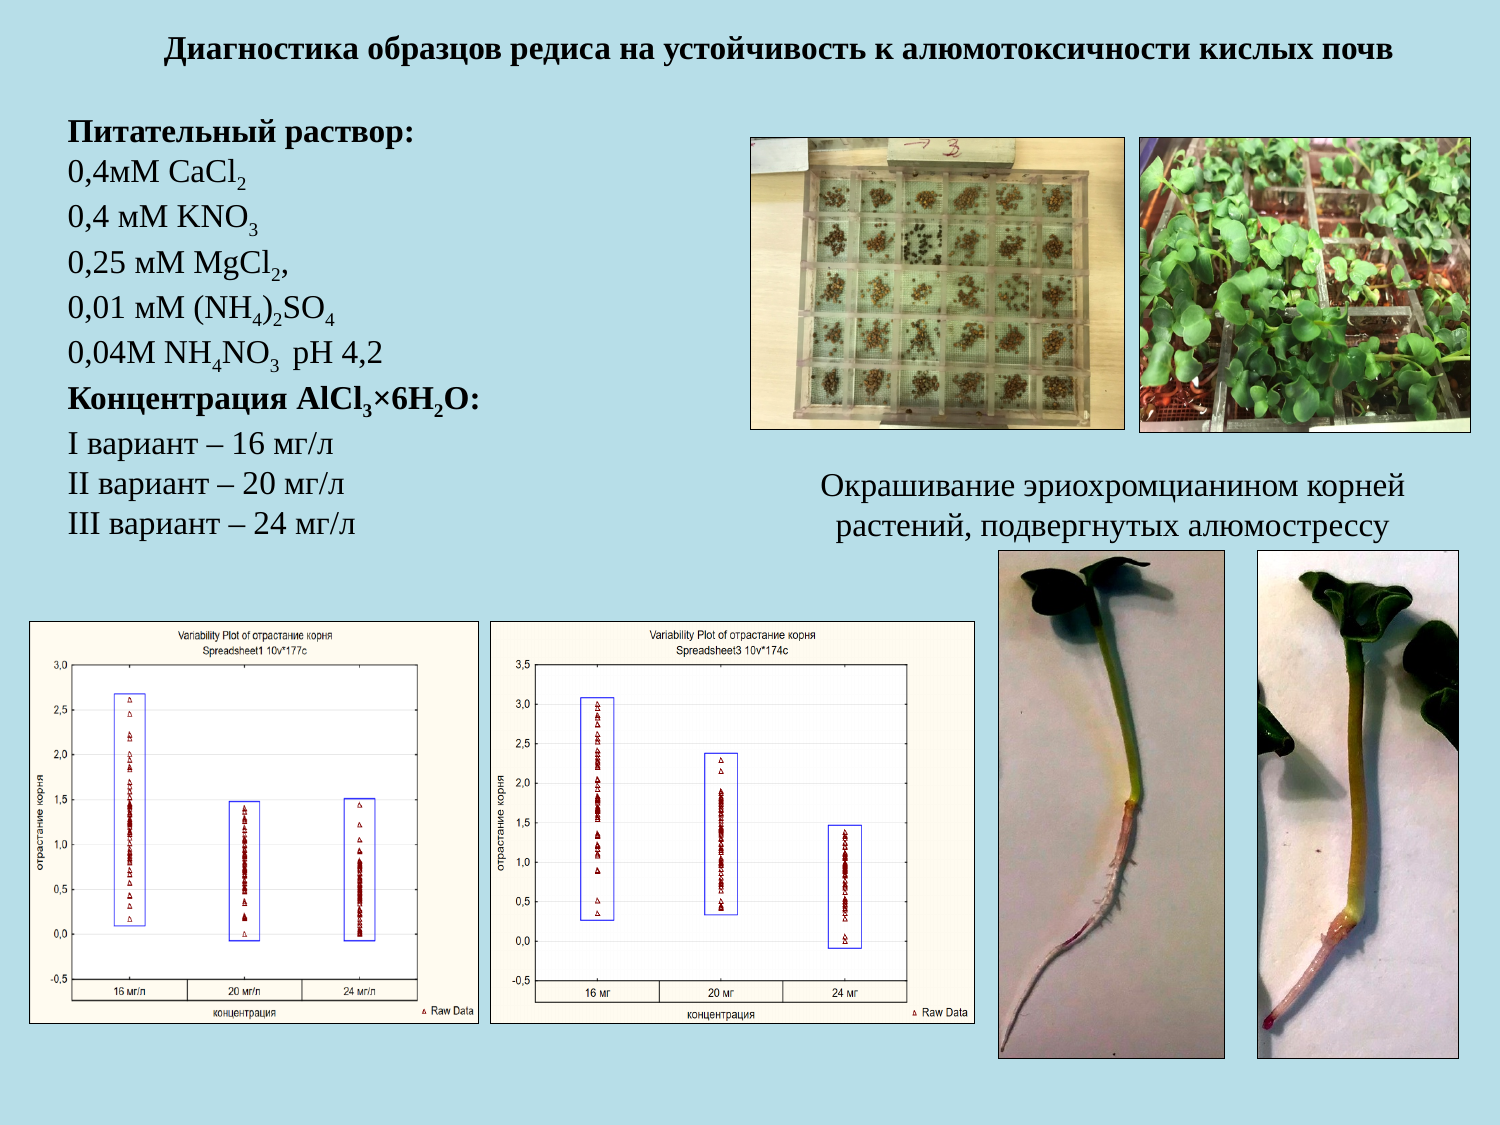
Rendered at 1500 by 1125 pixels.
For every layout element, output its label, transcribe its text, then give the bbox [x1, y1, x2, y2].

text_box Диагностика образцов редиса на устойчивость к алюмотоксичности кислых почв [112, 19, 1447, 74]
picture [1257, 550, 1459, 1059]
picture [751, 95, 1124, 472]
picture [489, 621, 975, 1024]
picture [997, 550, 1225, 1059]
picture [29, 621, 479, 1024]
picture [1139, 136, 1471, 433]
text_box Окрашивание эриохромцианином корней растений, подвергнутых алюмострессу [761, 456, 1465, 551]
text_box Питательный раствор: 0,4мМ CaCl2 0,4 мМ KNO3 0,25 мМ MgCl2, 0,01 мМ (NH4)2SO4 0,04М NH4NO3 рН 4,2 Концентрация AlCl3×6H2O: I вариант – 16 мг/л II вариант – 20 мг/л III вариант – 24 мг/л [53, 101, 520, 589]
